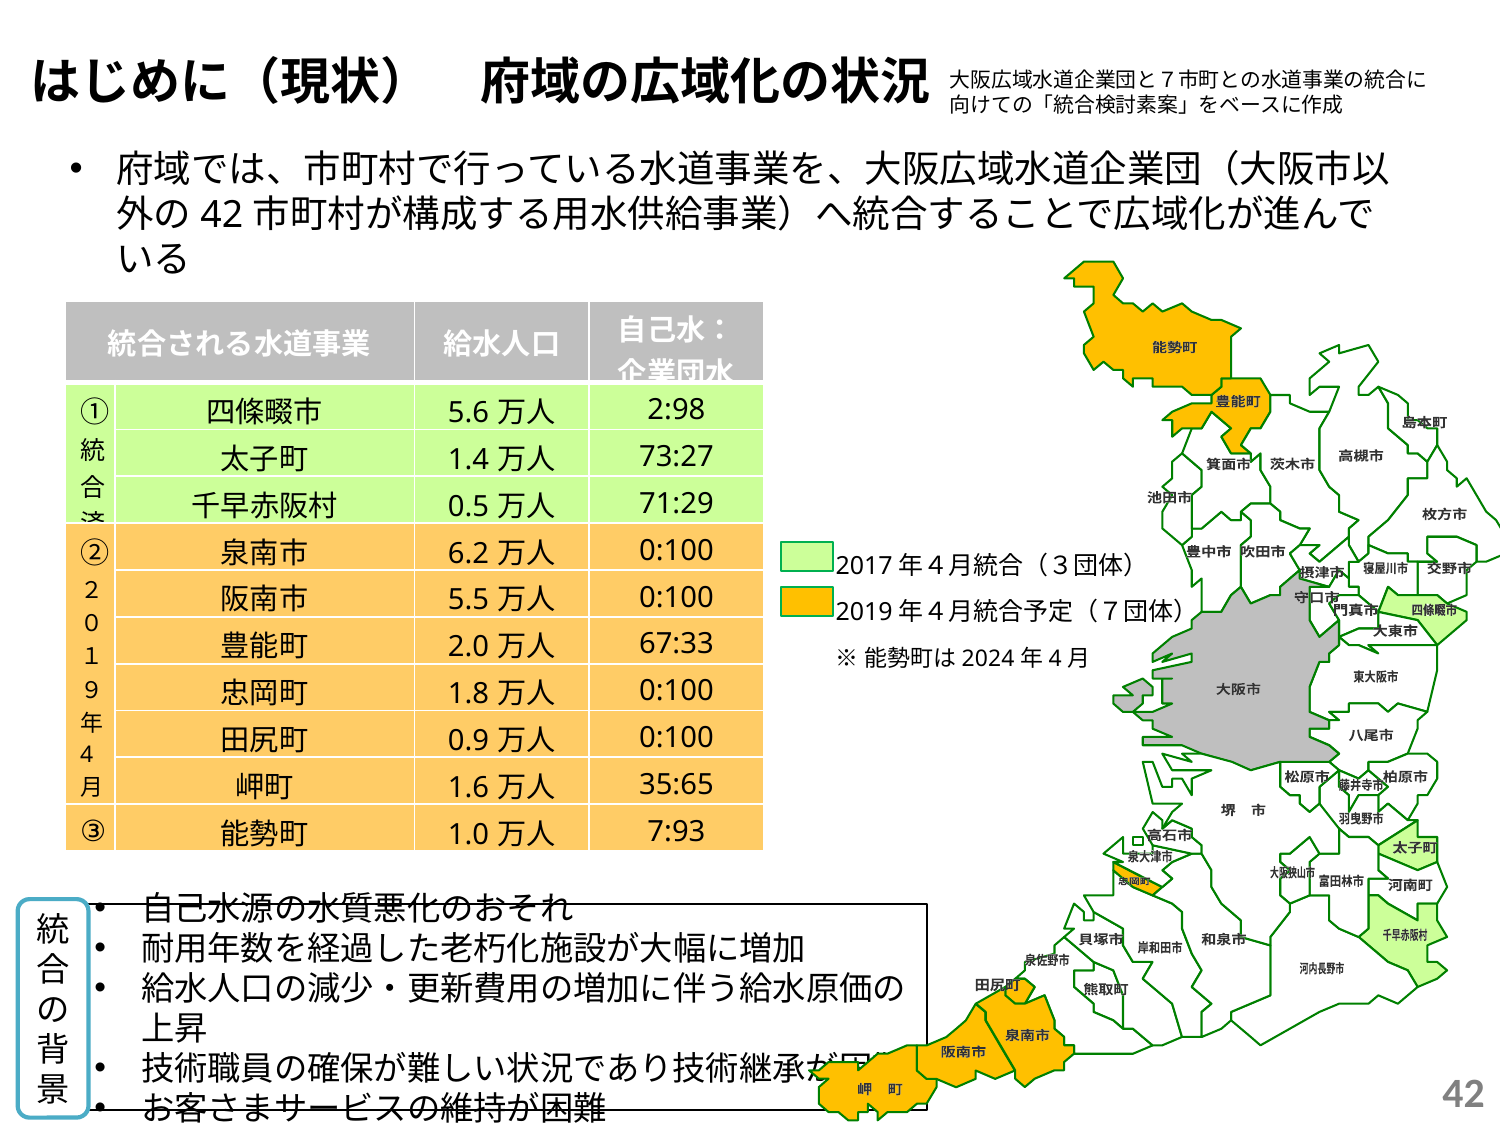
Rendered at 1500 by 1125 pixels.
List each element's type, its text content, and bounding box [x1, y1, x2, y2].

table_cell 忠岡町 [116, 665, 414, 710]
table_header 自己水：企業団水 [590, 302, 763, 380]
text_box 統合の背景 [15, 897, 91, 1120]
table_cell ②２０１９年4月 [66, 524, 114, 803]
table_cell 1.8万人 [415, 665, 588, 710]
table_cell ①統合済 [66, 385, 114, 522]
table_cell 1.4万人 [415, 430, 588, 475]
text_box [781, 526, 803, 681]
text_box 大阪広域水道企業団と７市町との水道事業の統合に向けての「統合検討素案」をベースに作成 [934, 59, 1459, 125]
table_header 統合される水道事業 [66, 302, 414, 380]
text_box 自己水源の水質悪化のおそれ 耐用年数を経過した老朽化施設が大幅に増加 給水人口の減少・更新費用の増加に伴う給水原価の上昇 技術職員の確保が難しい状況であり技術継承が困難 お客さまサービスの維持が困難 [88, 902, 803, 1112]
table_cell ③ [66, 805, 114, 850]
table_cell 67:33 [590, 618, 763, 663]
table_cell 73:27 [590, 430, 763, 475]
table_cell 豊能町 [116, 618, 414, 663]
table_cell 2:98 [590, 385, 763, 429]
table_cell 能勢町 [116, 805, 414, 850]
table_cell 0.5万人 [415, 477, 588, 522]
table_cell 阪南市 [116, 571, 414, 616]
table_cell 71:29 [590, 477, 763, 522]
table_cell 7:93 [590, 805, 763, 850]
table_cell 5.6万人 [415, 385, 588, 429]
text_box 府域では、市町村で行っている水道事業を、大阪広域水道企業団（大阪市以外の42市町村が構成する用水供給事業）へ統合することで広域化が進んでいる [54, 137, 1424, 288]
table_cell 泉南市 [116, 524, 414, 569]
table_cell 太子町 [116, 430, 414, 475]
table_cell 5.5万人 [415, 571, 588, 616]
table_cell 2.0万人 [415, 618, 588, 663]
table_cell 0:100 [590, 665, 763, 710]
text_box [808, 261, 1500, 1121]
table_cell 0:100 [590, 571, 763, 616]
text_box はじめに（現状） 府域の広域化の状況 [16, 42, 946, 118]
table_cell 0:100 [590, 711, 763, 756]
table_cell 0.9万人 [415, 711, 588, 756]
table_cell 0:100 [590, 524, 763, 569]
table_cell 田尻町 [116, 711, 414, 756]
table_cell 1.0万人 [415, 805, 588, 850]
table_cell 千早赤阪村 [116, 477, 414, 522]
table_cell 四條畷市 [116, 385, 414, 429]
table_header 給水人口 [415, 302, 588, 380]
table_cell 35:65 [590, 758, 763, 803]
table_cell 6.2万人 [415, 524, 588, 569]
table_cell 岬町 [116, 758, 414, 803]
table_cell 1.6万人 [415, 758, 588, 803]
